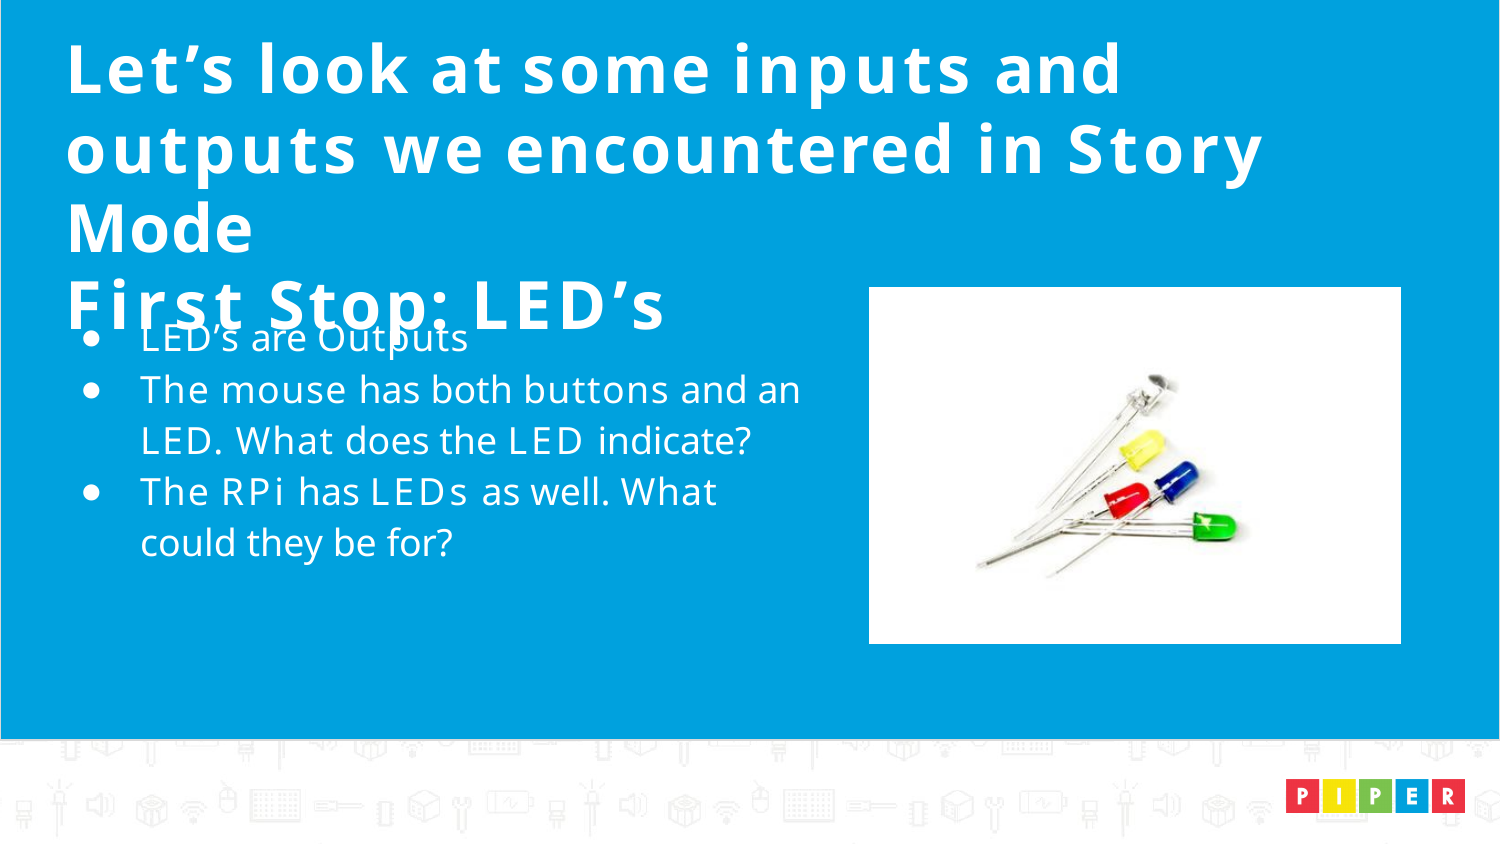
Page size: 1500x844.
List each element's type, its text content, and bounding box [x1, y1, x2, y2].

title Let’s look at some inputs and outputs we encountered in Story Mode First Stop: LED’s [63, 21, 1387, 344]
picture [870, 288, 1400, 643]
picture [0, 741, 1500, 844]
list LED’s are Outputs The mouse has both buttons and an LED. What does the LED indicate? The RPi has LEDs as well. What could they be for? [77, 305, 823, 789]
